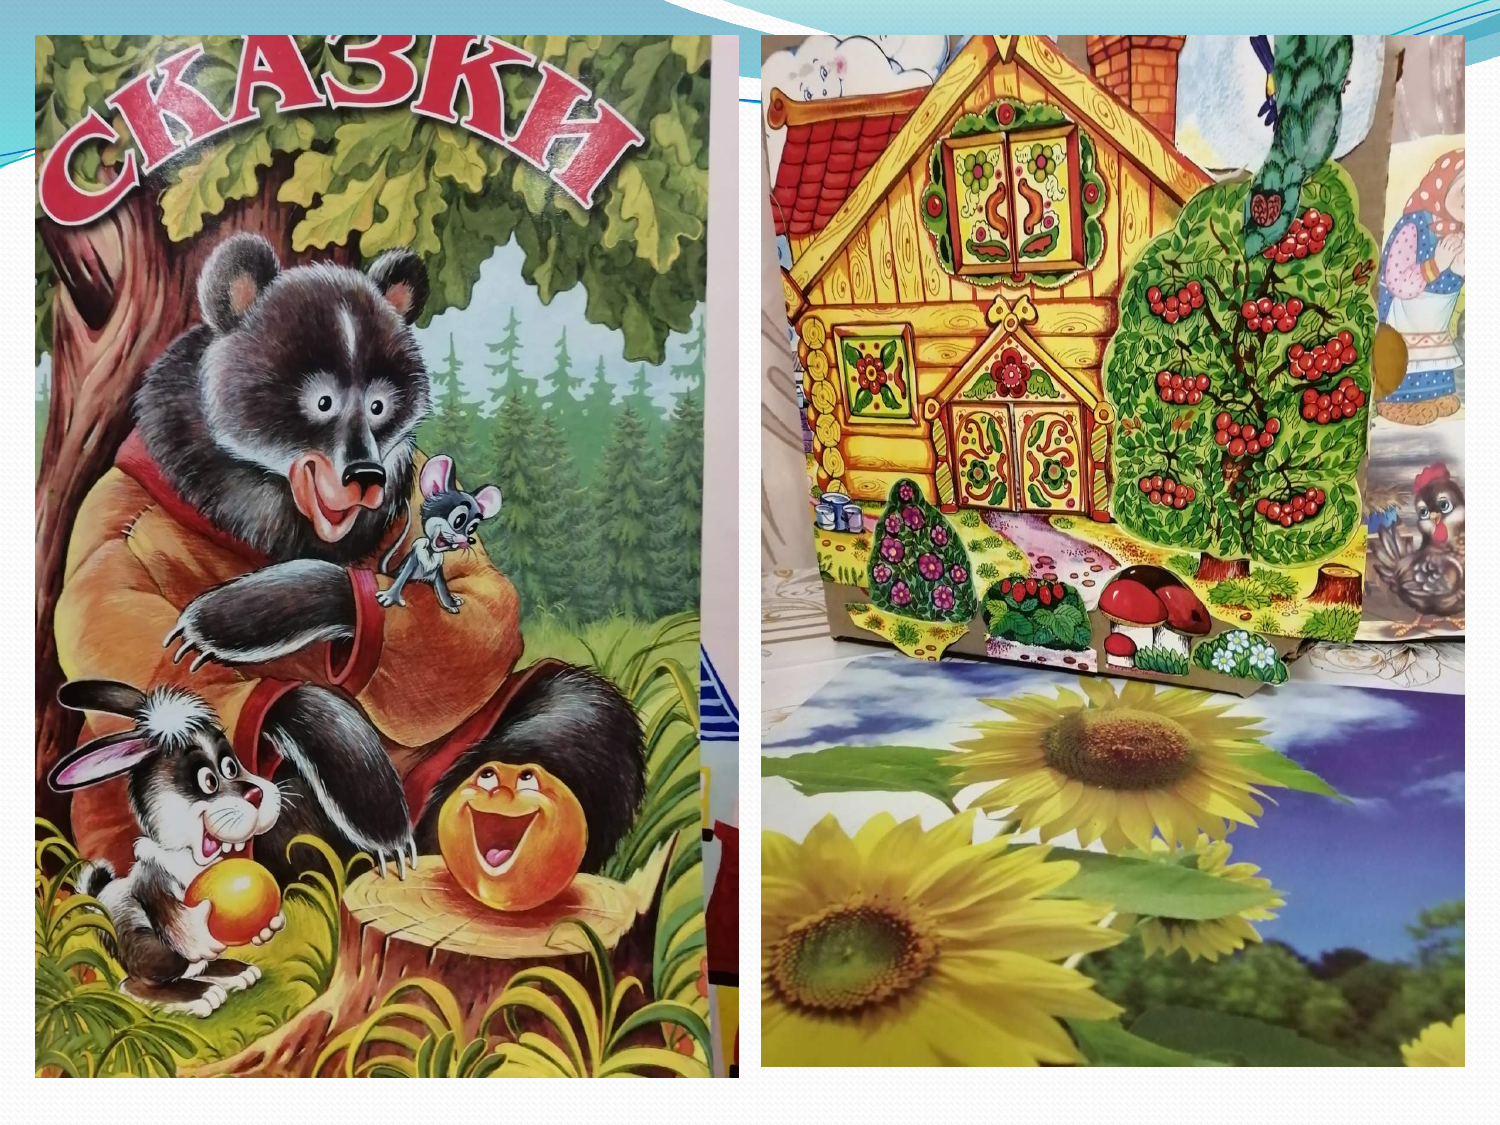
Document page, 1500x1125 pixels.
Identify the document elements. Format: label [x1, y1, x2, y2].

picture [761, 34, 1465, 1067]
picture [34, 34, 739, 1079]
